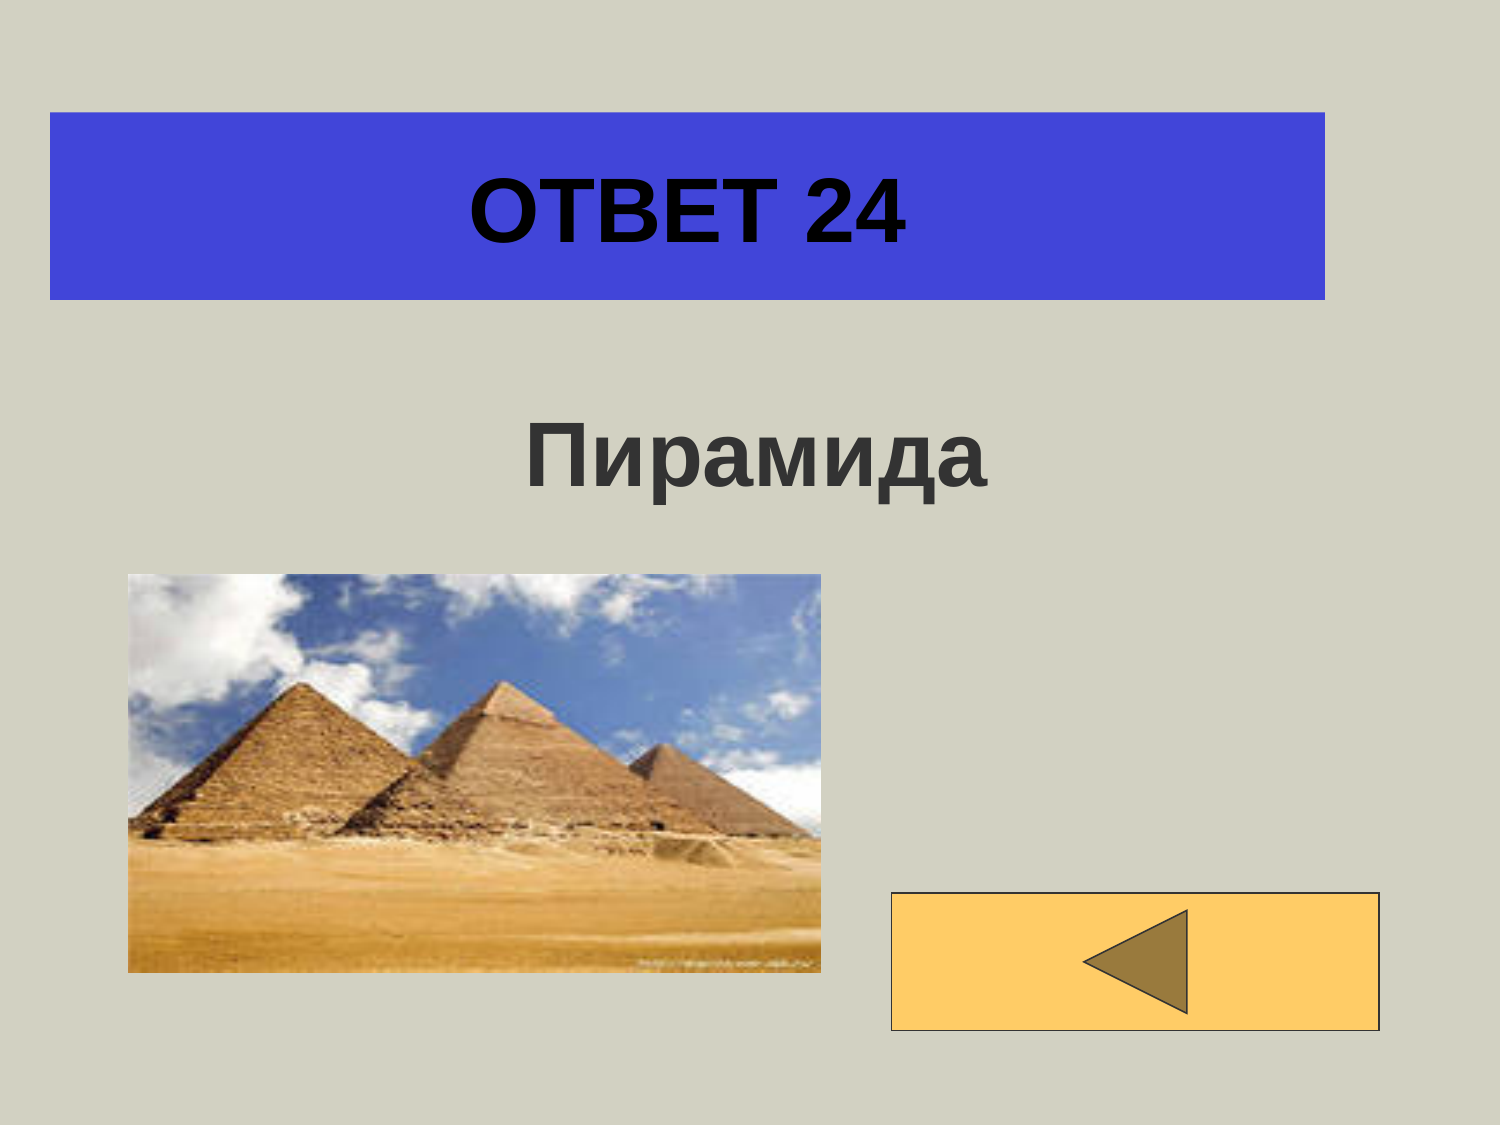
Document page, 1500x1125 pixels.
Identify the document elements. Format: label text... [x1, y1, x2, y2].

title ОТВЕТ 24 [49, 112, 1326, 301]
text_box Пирамида [324, 387, 1188, 513]
picture [128, 573, 821, 973]
text_box [891, 893, 1380, 1031]
